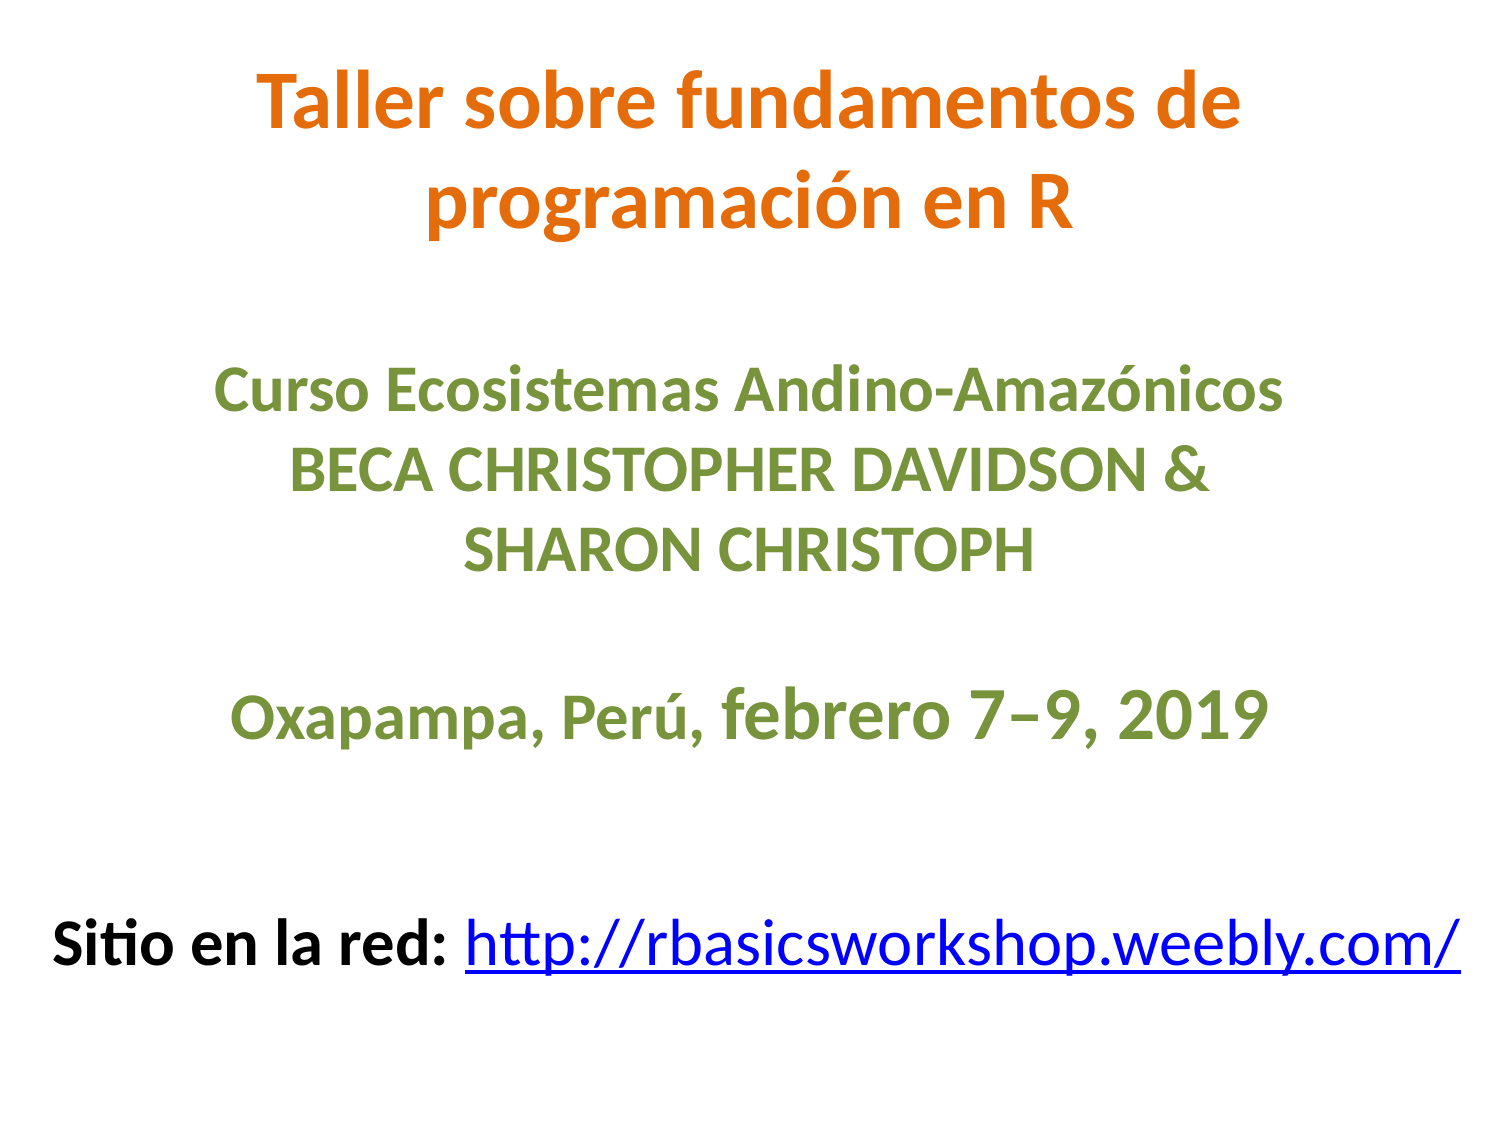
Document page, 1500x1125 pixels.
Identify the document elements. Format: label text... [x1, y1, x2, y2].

text_box Taller sobre fundamentos de programación en R Curso Ecosistemas Andino-Amazónicos BECA CHRISTOPHER DAVIDSON & SHARON CHRISTOPH Oxapampa, Perú, febrero 7–9, 2019 [12, 37, 1488, 762]
text_box Sitio en la red: http://rbasicsworkshop.weebly.com/ [37, 891, 1488, 987]
text_box [374, 298, 1125, 405]
